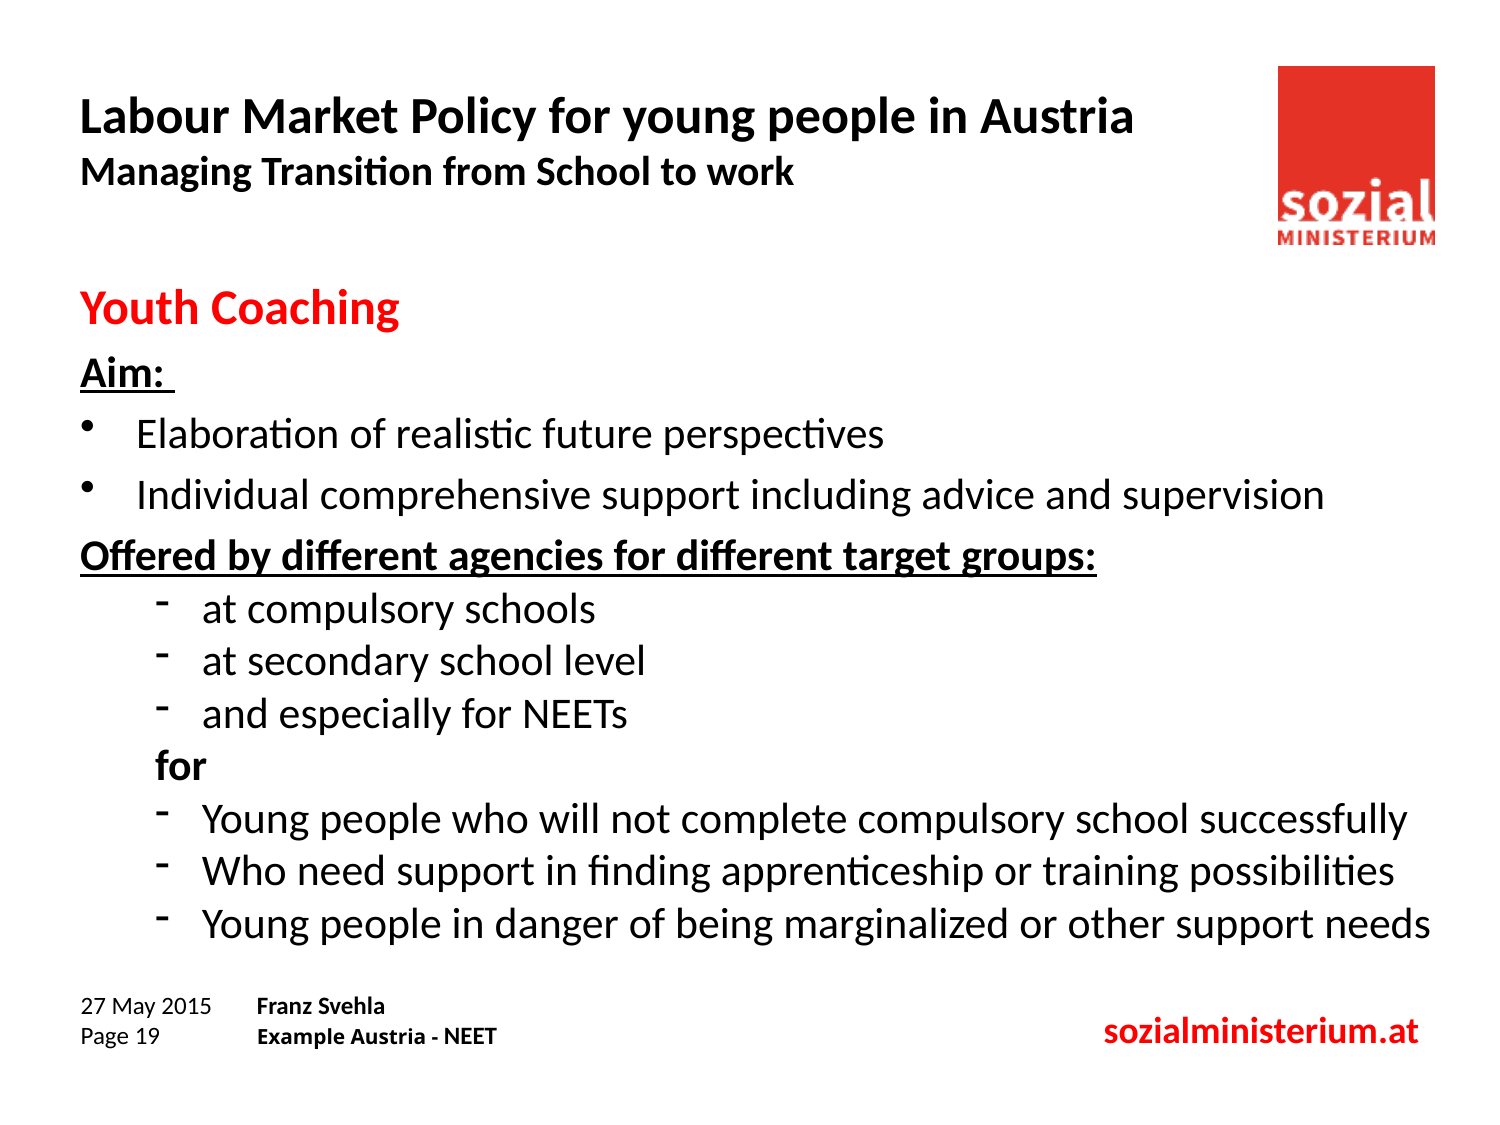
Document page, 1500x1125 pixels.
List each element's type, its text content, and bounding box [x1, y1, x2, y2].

list Youth Coaching Aim: Elaboration of realistic future perspectives Individual comprehensive support including advice and supervision Offered by different agencies for different target groups: at compulsory schools at secondary school level and especially for NEETs for Young people who will not complete compulsory school successfully Who need support in finding apprenticeship or training possibilities Young people in danger of being marginalized or other support needs [64, 267, 1459, 965]
title Labour Market Policy for young people in Austria Managing Transition from School to work [64, 66, 1223, 210]
picture [1278, 66, 1435, 245]
